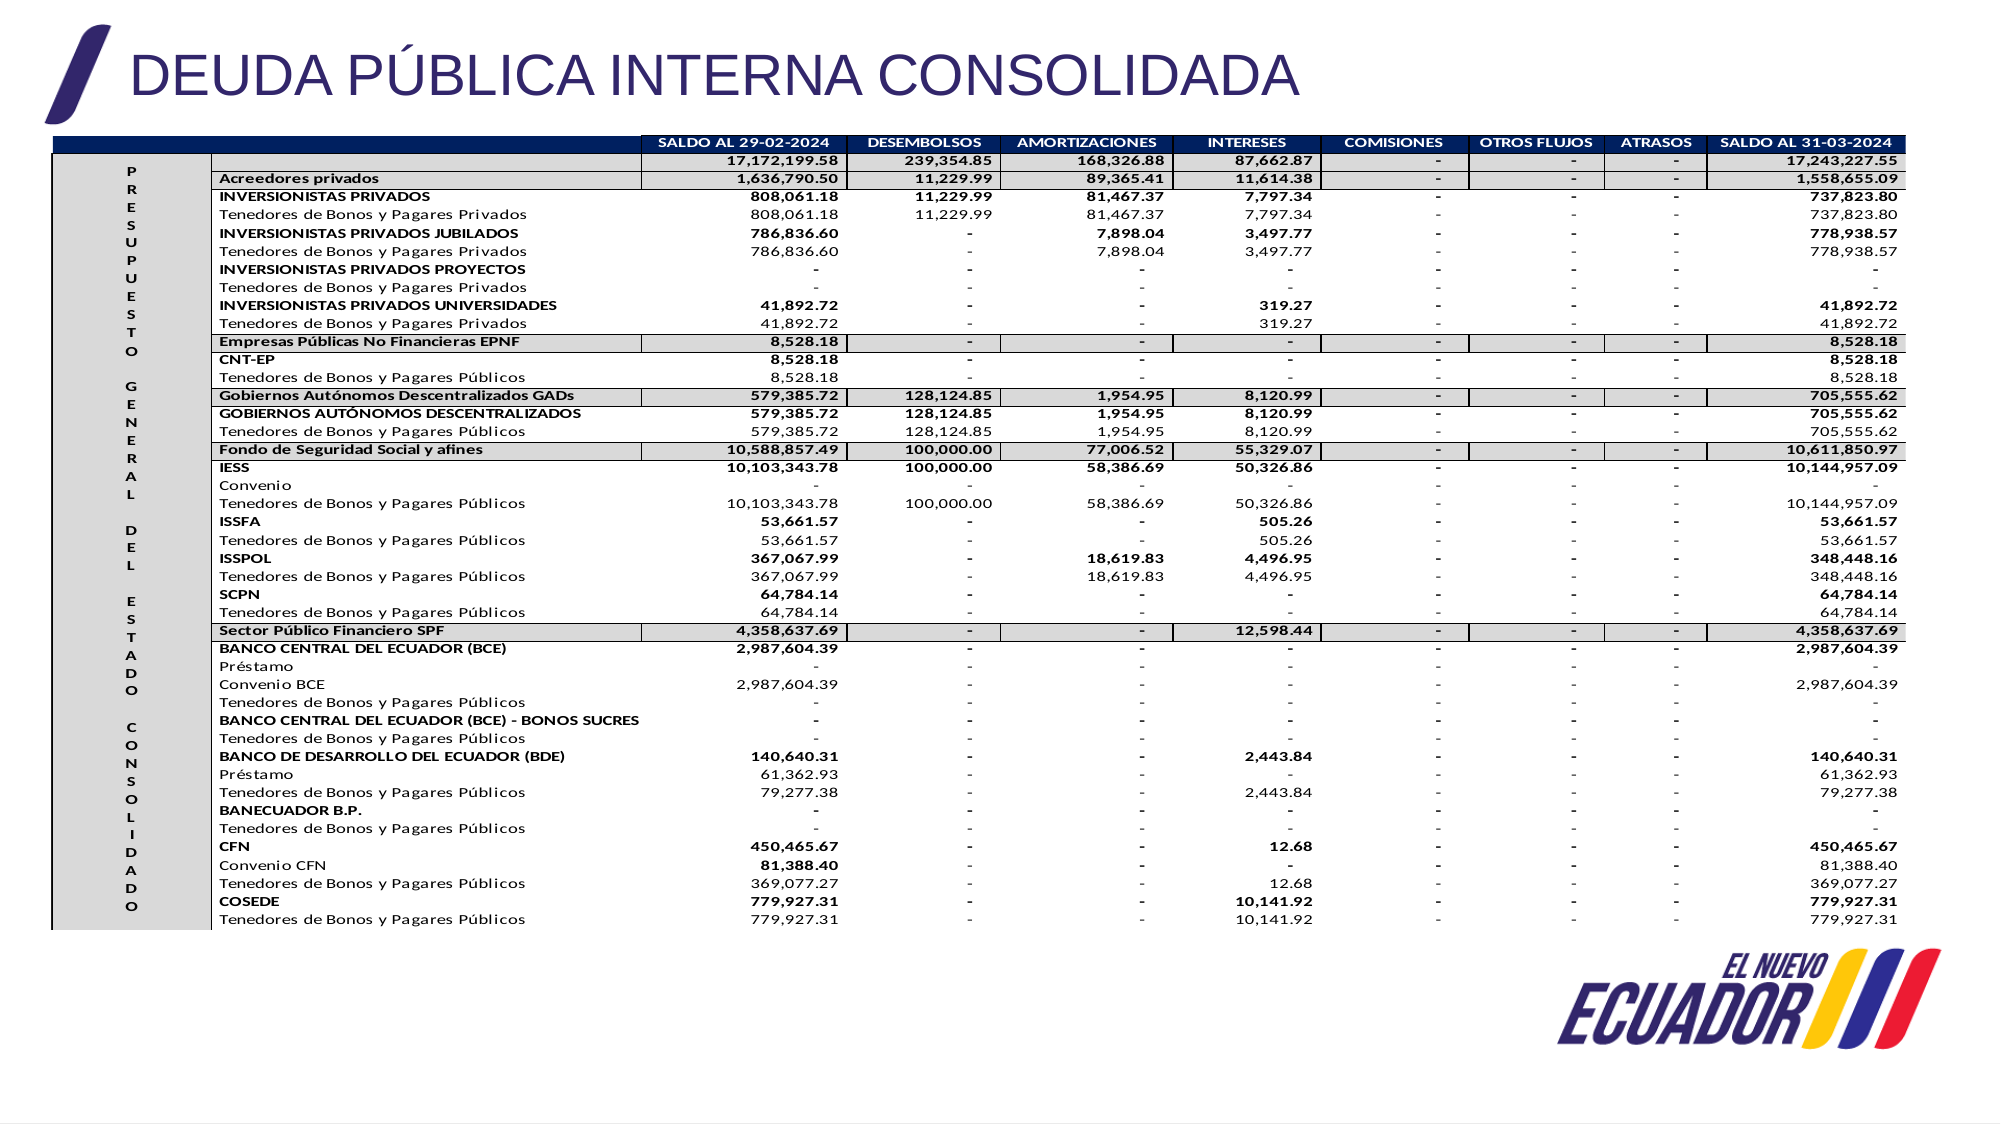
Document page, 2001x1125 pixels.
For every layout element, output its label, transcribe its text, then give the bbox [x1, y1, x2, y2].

title DEUDA PÚBLICA INTERNA CONSOLIDADA [0, 17, 1578, 136]
picture [0, 0, 2001, 1125]
